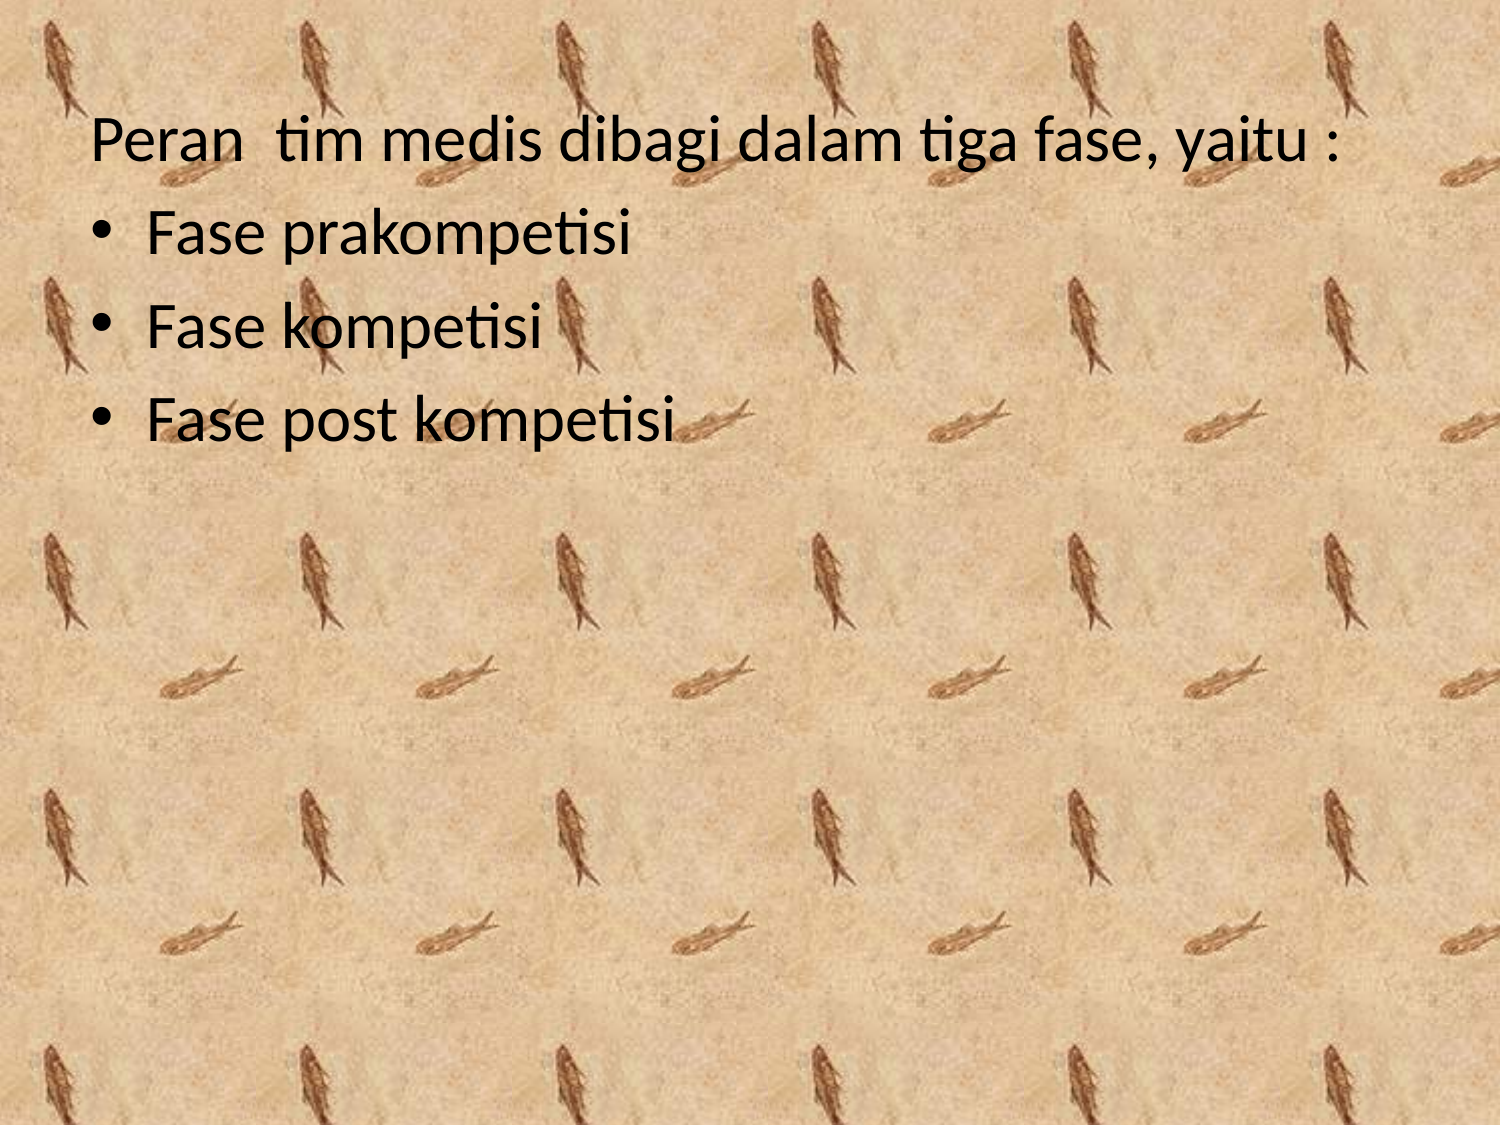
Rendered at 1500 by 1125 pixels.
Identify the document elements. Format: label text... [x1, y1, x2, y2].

list Peran tim medis dibagi dalam tiga fase, yaitu : Fase prakompetisi Fase kompetisi Fase post kompetisi [75, 87, 1425, 1005]
picture [0, 0, 1500, 1125]
